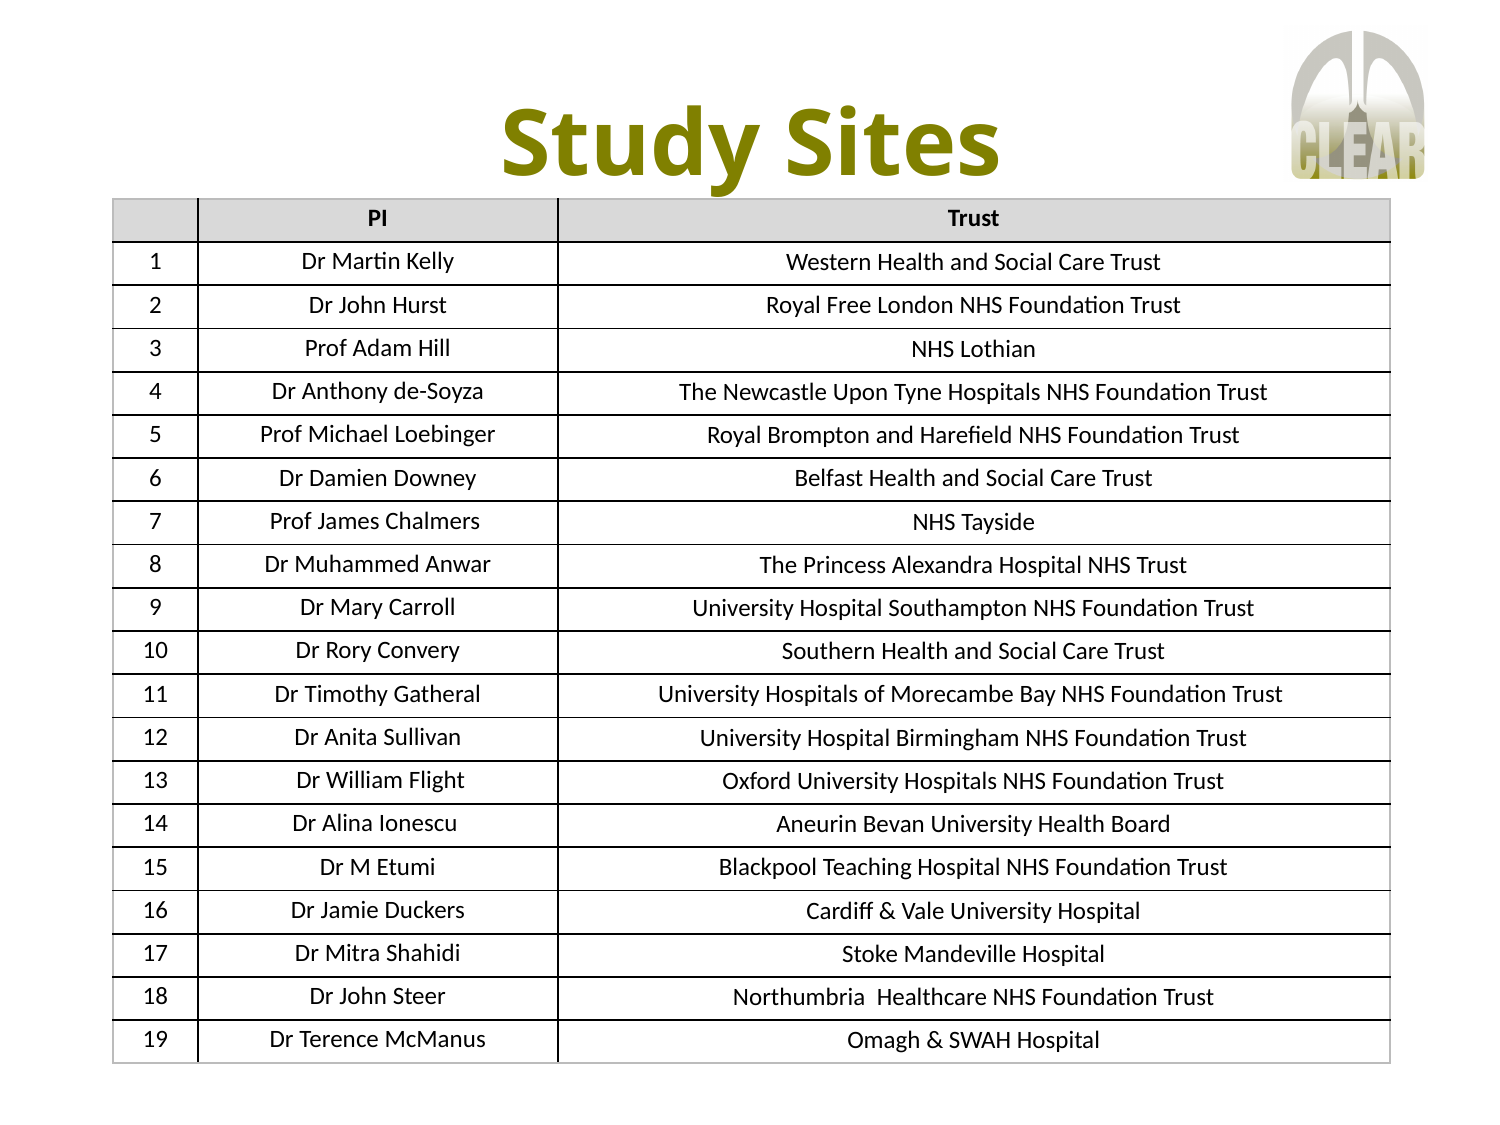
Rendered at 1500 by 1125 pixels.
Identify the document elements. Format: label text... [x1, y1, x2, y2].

table_cell Northumbria Healthcare NHS Foundation Trust [559, 978, 1389, 1019]
table_cell 8 [114, 545, 197, 587]
table_cell Dr Damien Downey [199, 459, 557, 500]
table_cell 15 [114, 848, 197, 890]
table_cell 10 [114, 632, 197, 673]
table_cell Omagh & SWAH Hospital [559, 1021, 1389, 1062]
table_cell University Hospitals of Morecambe Bay NHS Foundation Trust [559, 675, 1389, 717]
table_cell Dr M Etumi [199, 848, 557, 890]
table_header PI [199, 200, 557, 241]
table_cell Dr Martin Kelly [199, 243, 557, 284]
table_cell The Princess Alexandra Hospital NHS Trust [559, 545, 1389, 587]
table_cell University Hospital Southampton NHS Foundation Trust [559, 589, 1389, 630]
table_cell Dr Jamie Duckers [199, 891, 557, 933]
table_cell Dr Timothy Gatheral [199, 675, 557, 717]
table_cell 4 [114, 373, 197, 414]
table_cell Stoke Mandeville Hospital [559, 935, 1389, 976]
table_cell Blackpool Teaching Hospital NHS Foundation Trust [559, 848, 1389, 890]
table_cell The Newcastle Upon Tyne Hospitals NHS Foundation Trust [559, 373, 1389, 414]
table_header Trust [559, 200, 1389, 241]
table_cell Dr Rory Convery [199, 632, 557, 673]
table_cell Cardiff & Vale University Hospital [559, 891, 1389, 933]
table_header [114, 200, 197, 241]
table_cell 6 [114, 459, 197, 500]
table_cell Dr John Steer [199, 978, 557, 1019]
table_cell Aneurin Bevan University Health Board [559, 805, 1389, 846]
table_cell 17 [114, 935, 197, 976]
table_cell Royal Brompton and Harefield NHS Foundation Trust [559, 416, 1389, 457]
table_cell 3 [114, 329, 197, 371]
table_cell Dr Alina Ionescu [199, 805, 557, 846]
table_cell 2 [114, 286, 197, 328]
table_cell NHS Tayside [559, 502, 1389, 544]
table_cell Western Health and Social Care Trust [559, 243, 1389, 284]
picture [1283, 25, 1428, 182]
table_cell Southern Health and Social Care Trust [559, 632, 1389, 673]
table_cell Prof Michael Loebinger [199, 416, 557, 457]
table_cell Dr Mitra Shahidi [199, 935, 557, 976]
table_cell Dr Anita Sullivan [199, 718, 557, 760]
table_cell 19 [114, 1021, 197, 1062]
table_cell Dr Terence McManus [199, 1021, 557, 1062]
table_cell 18 [114, 978, 197, 1019]
table_cell Prof James Chalmers [199, 502, 557, 544]
table_cell 12 [114, 718, 197, 760]
title Study Sites [1, 36, 1500, 255]
table_cell Dr Mary Carroll [199, 589, 557, 630]
table_cell Prof Adam Hill [199, 329, 557, 371]
table_cell University Hospital Birmingham NHS Foundation Trust [559, 718, 1389, 760]
table_cell 5 [114, 416, 197, 457]
table_cell NHS Lothian [559, 329, 1389, 371]
table_cell Dr Muhammed Anwar [199, 545, 557, 587]
table_cell Oxford University Hospitals NHS Foundation Trust [559, 762, 1389, 803]
table_cell 7 [114, 502, 197, 544]
table_cell 14 [114, 805, 197, 846]
table_cell Dr William Flight [199, 762, 557, 803]
table_cell 16 [114, 891, 197, 933]
table_cell Royal Free London NHS Foundation Trust [559, 286, 1389, 328]
table_cell Dr Anthony de-Soyza [199, 373, 557, 414]
table_cell 11 [114, 675, 197, 717]
table_cell Belfast Health and Social Care Trust [559, 459, 1389, 500]
table_cell 13 [114, 762, 197, 803]
table_cell 1 [114, 243, 197, 284]
table_cell 9 [114, 589, 197, 630]
table_cell Dr John Hurst [199, 286, 557, 328]
